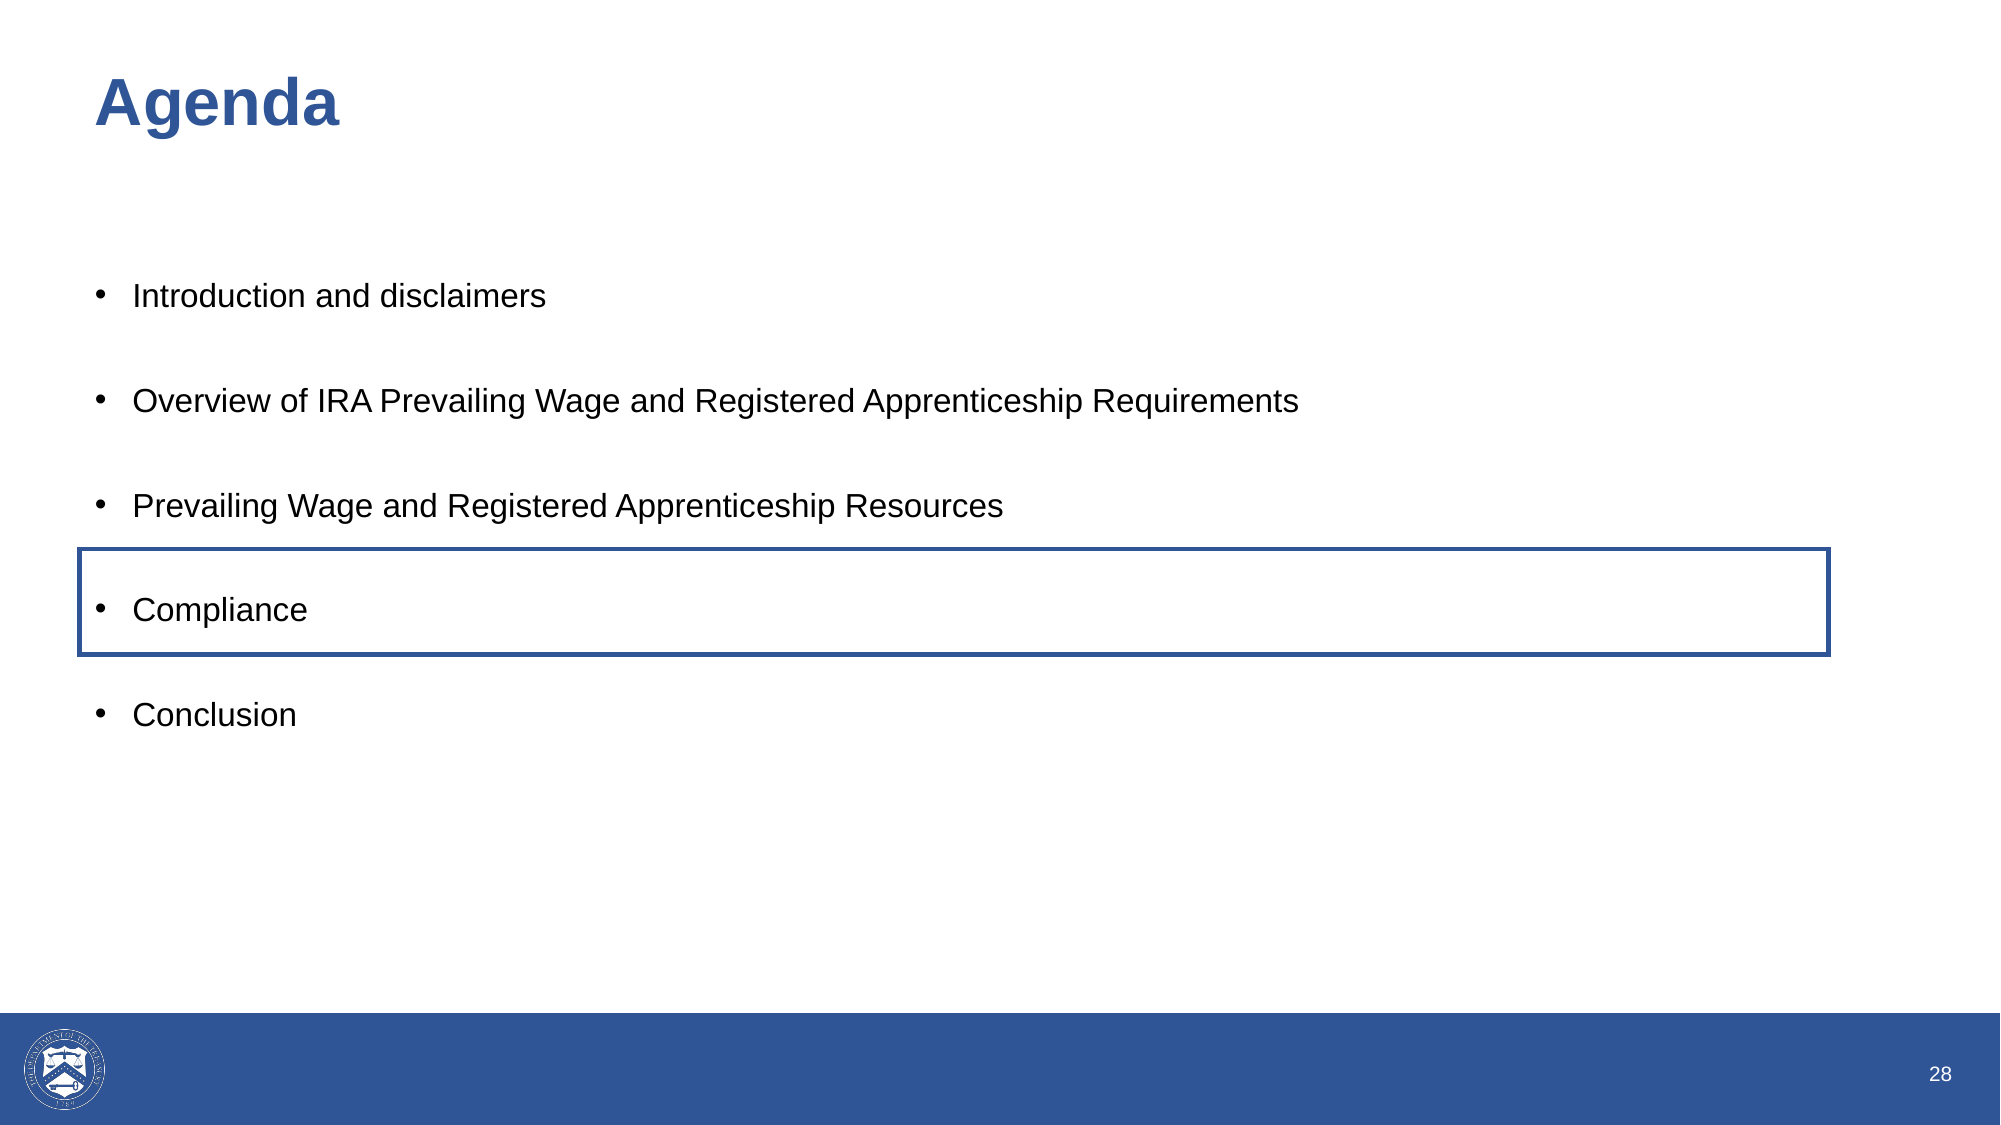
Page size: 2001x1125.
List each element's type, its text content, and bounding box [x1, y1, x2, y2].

title Agenda [79, 59, 1945, 189]
text_box [79, 548, 1829, 655]
picture [24, 1029, 105, 1110]
list Introduction and disclaimers Overview of IRA Prevailing Wage and Registered Apprenticeship Requirements Prevailing Wage and Registered Apprenticeship Resources Compliance Conclusion [79, 226, 1945, 910]
